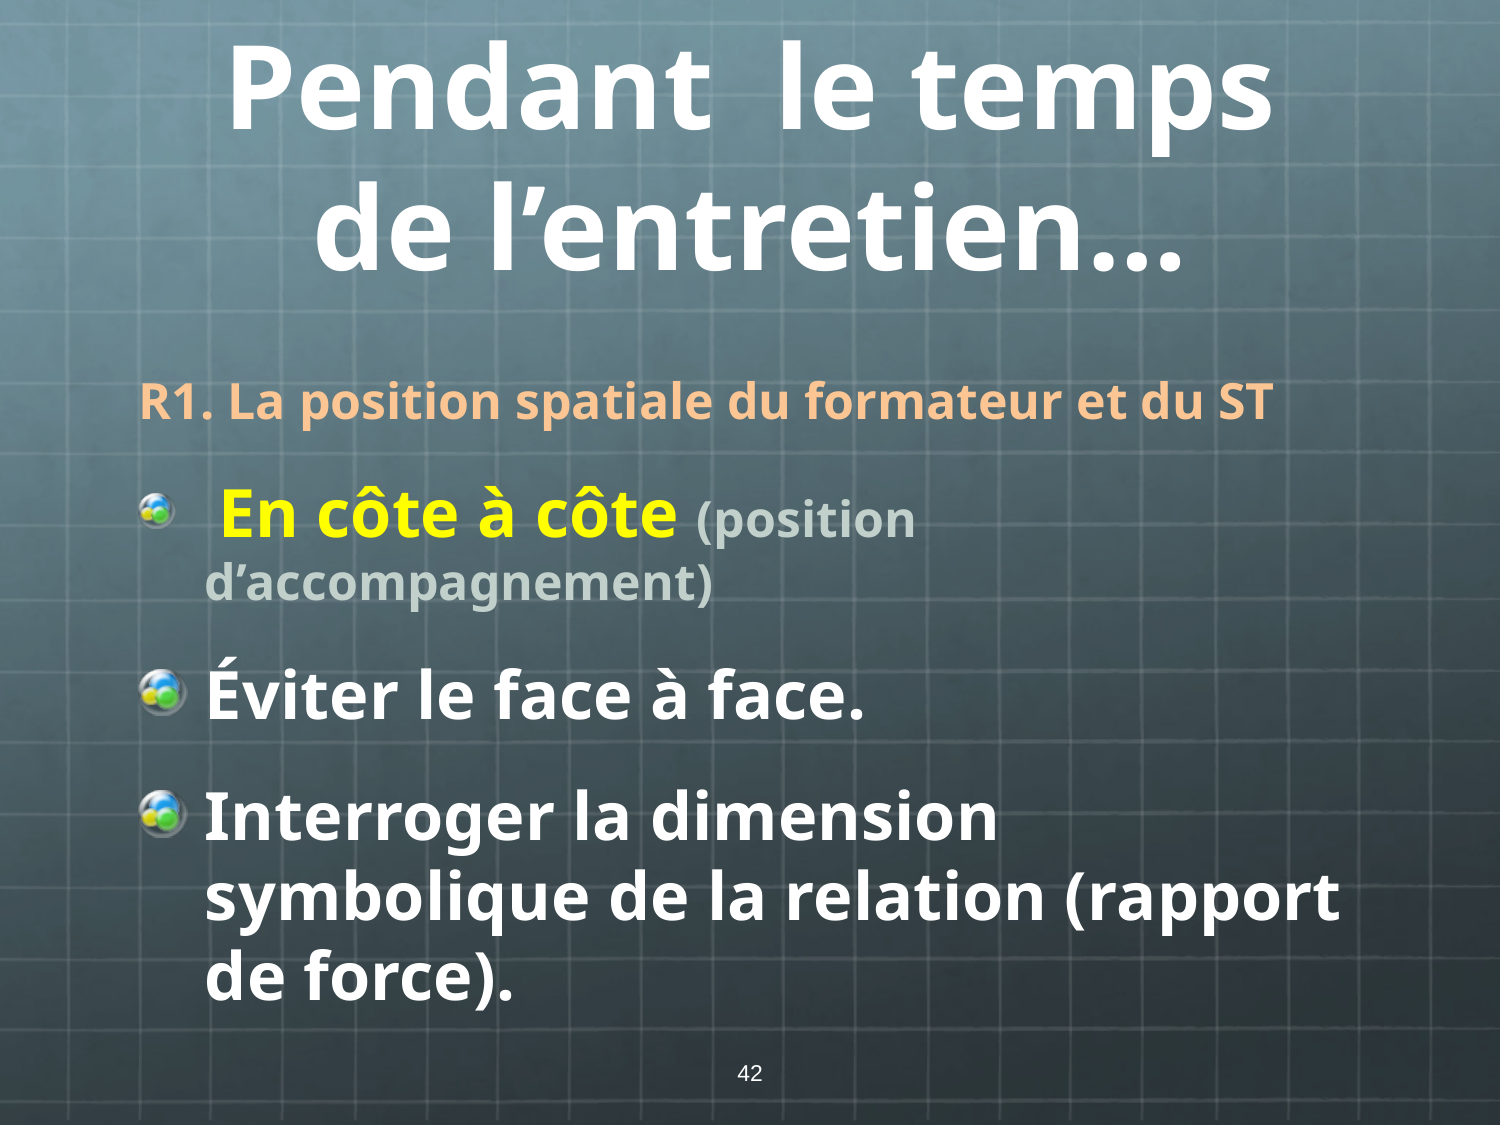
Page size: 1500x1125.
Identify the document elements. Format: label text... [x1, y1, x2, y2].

picture [0, 0, 1500, 1125]
slide_number 42 [687, 1042, 813, 1103]
title Pendant le temps de l’entretien… [127, 17, 1372, 290]
list R1. La position spatiale du formateur et du ST En côte à côte (position d’accompagnement) Éviter le face à face. Interroger la dimension symbolique de la relation (rapport de force). [123, 361, 1368, 1011]
